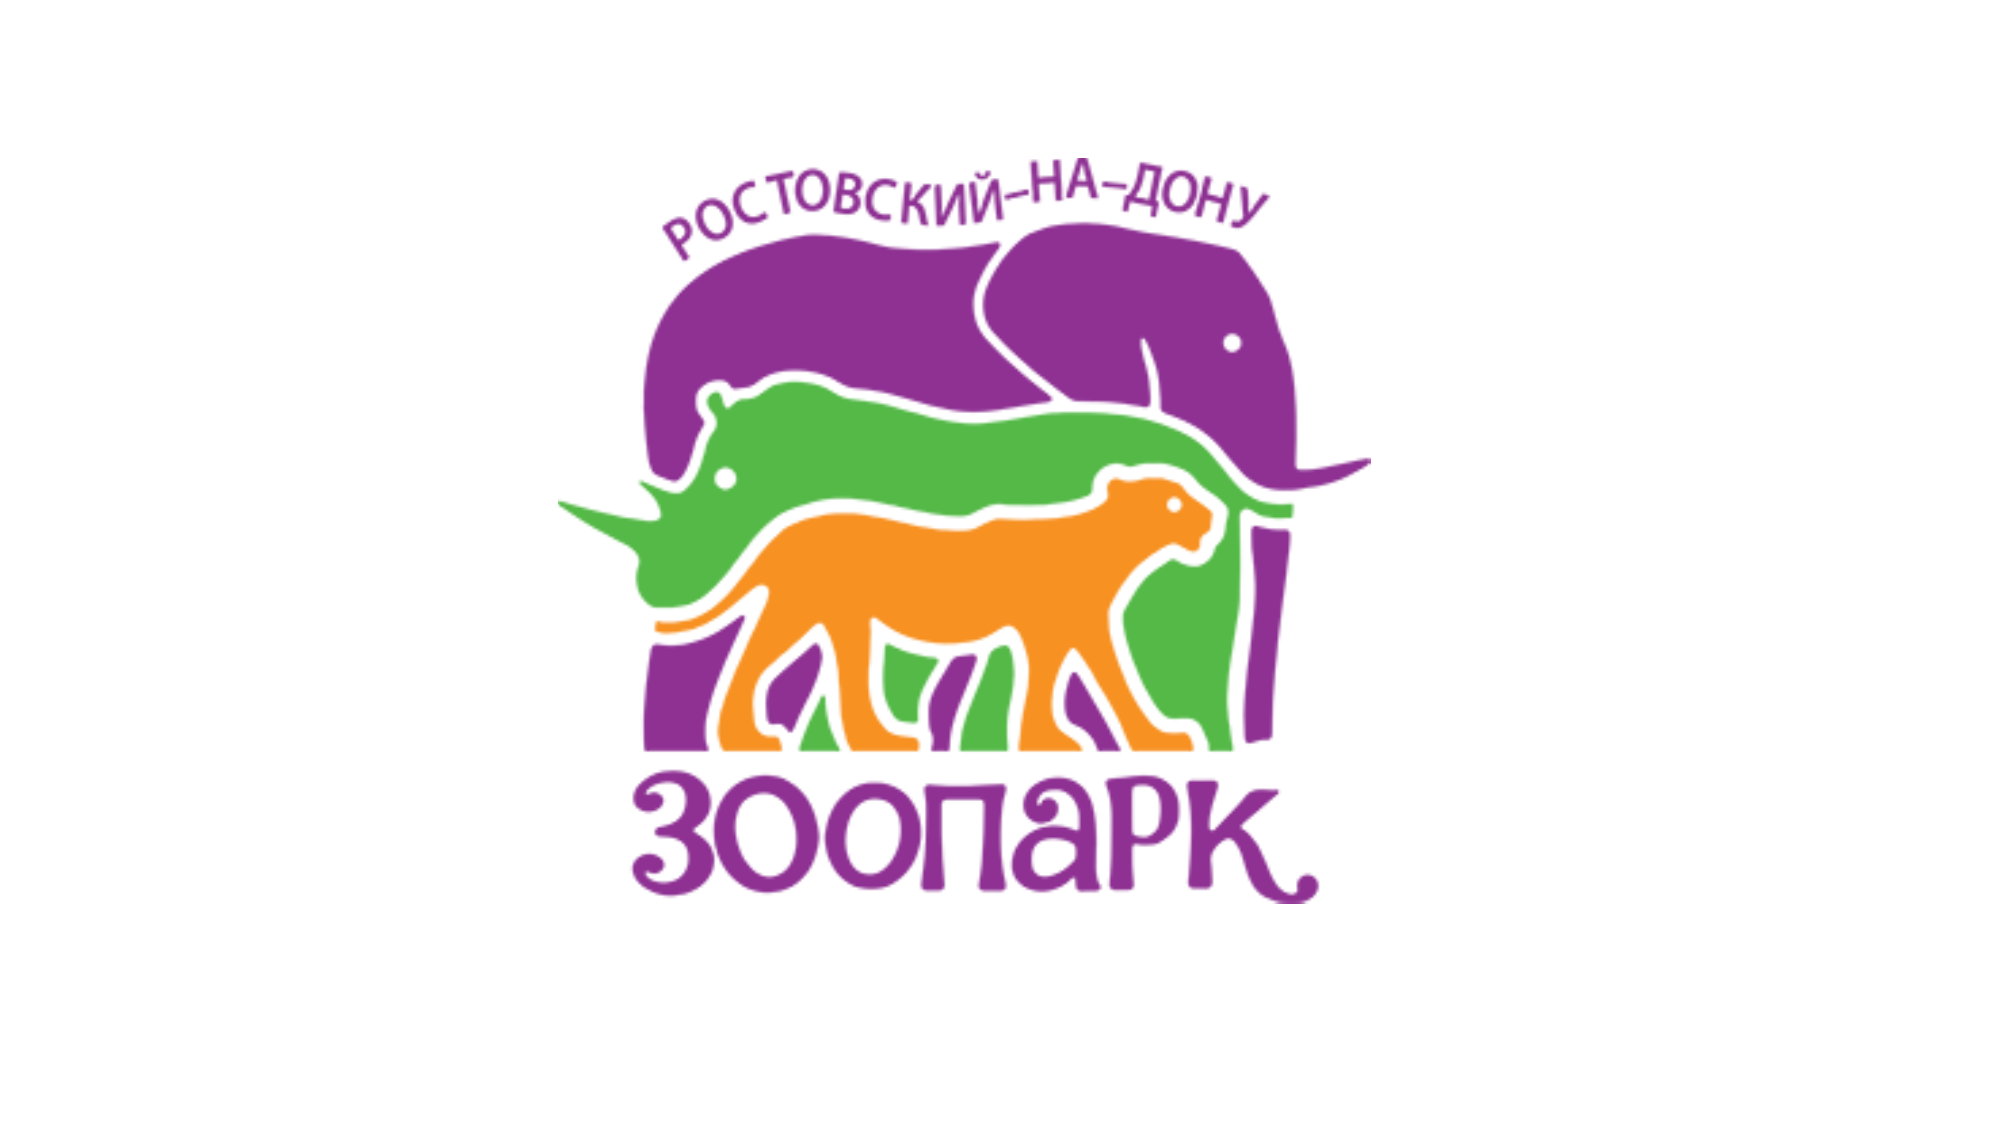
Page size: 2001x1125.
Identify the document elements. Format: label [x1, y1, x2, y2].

picture [557, 158, 1371, 904]
